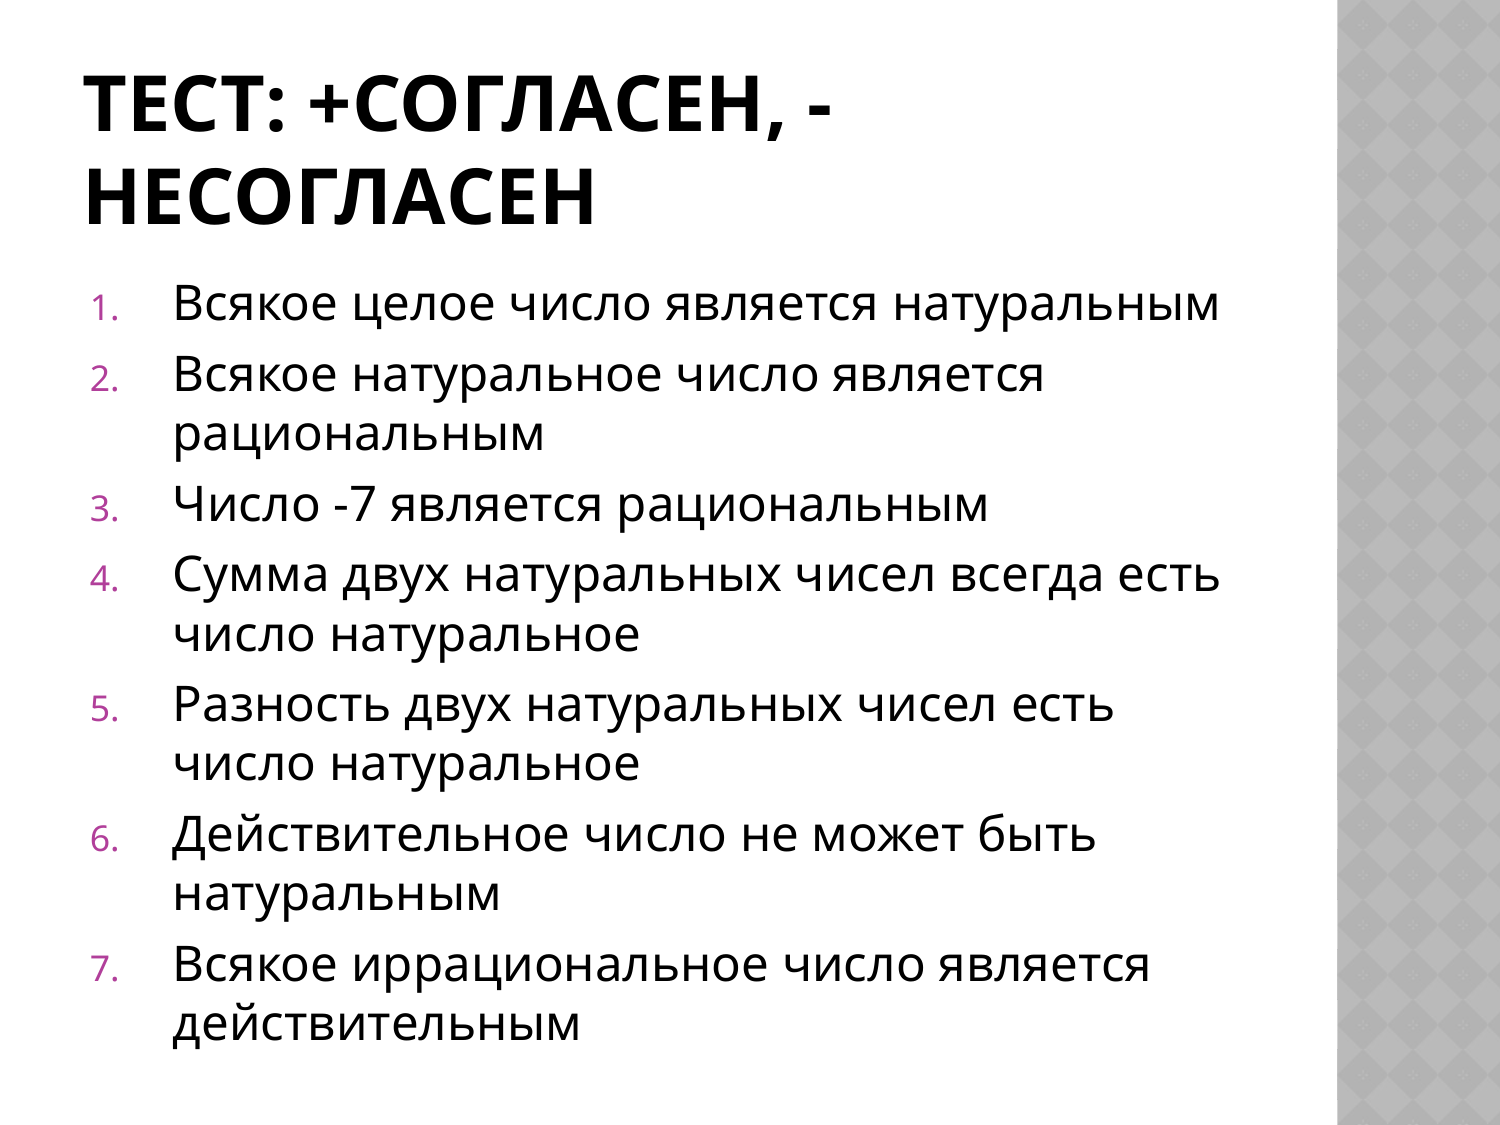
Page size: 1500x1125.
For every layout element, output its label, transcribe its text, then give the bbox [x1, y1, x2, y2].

title ТЕСТ: +согласен, -несогласен [75, 52, 1263, 240]
list Всякое целое число является натуральным Всякое натуральное число является рациональным Число -7 является рациональным Сумма двух натуральных чисел всегда есть число натуральное Разность двух натуральных чисел есть число натуральное Действительное число не может быть натуральным Всякое иррациональное число является действительным [75, 264, 1263, 1059]
